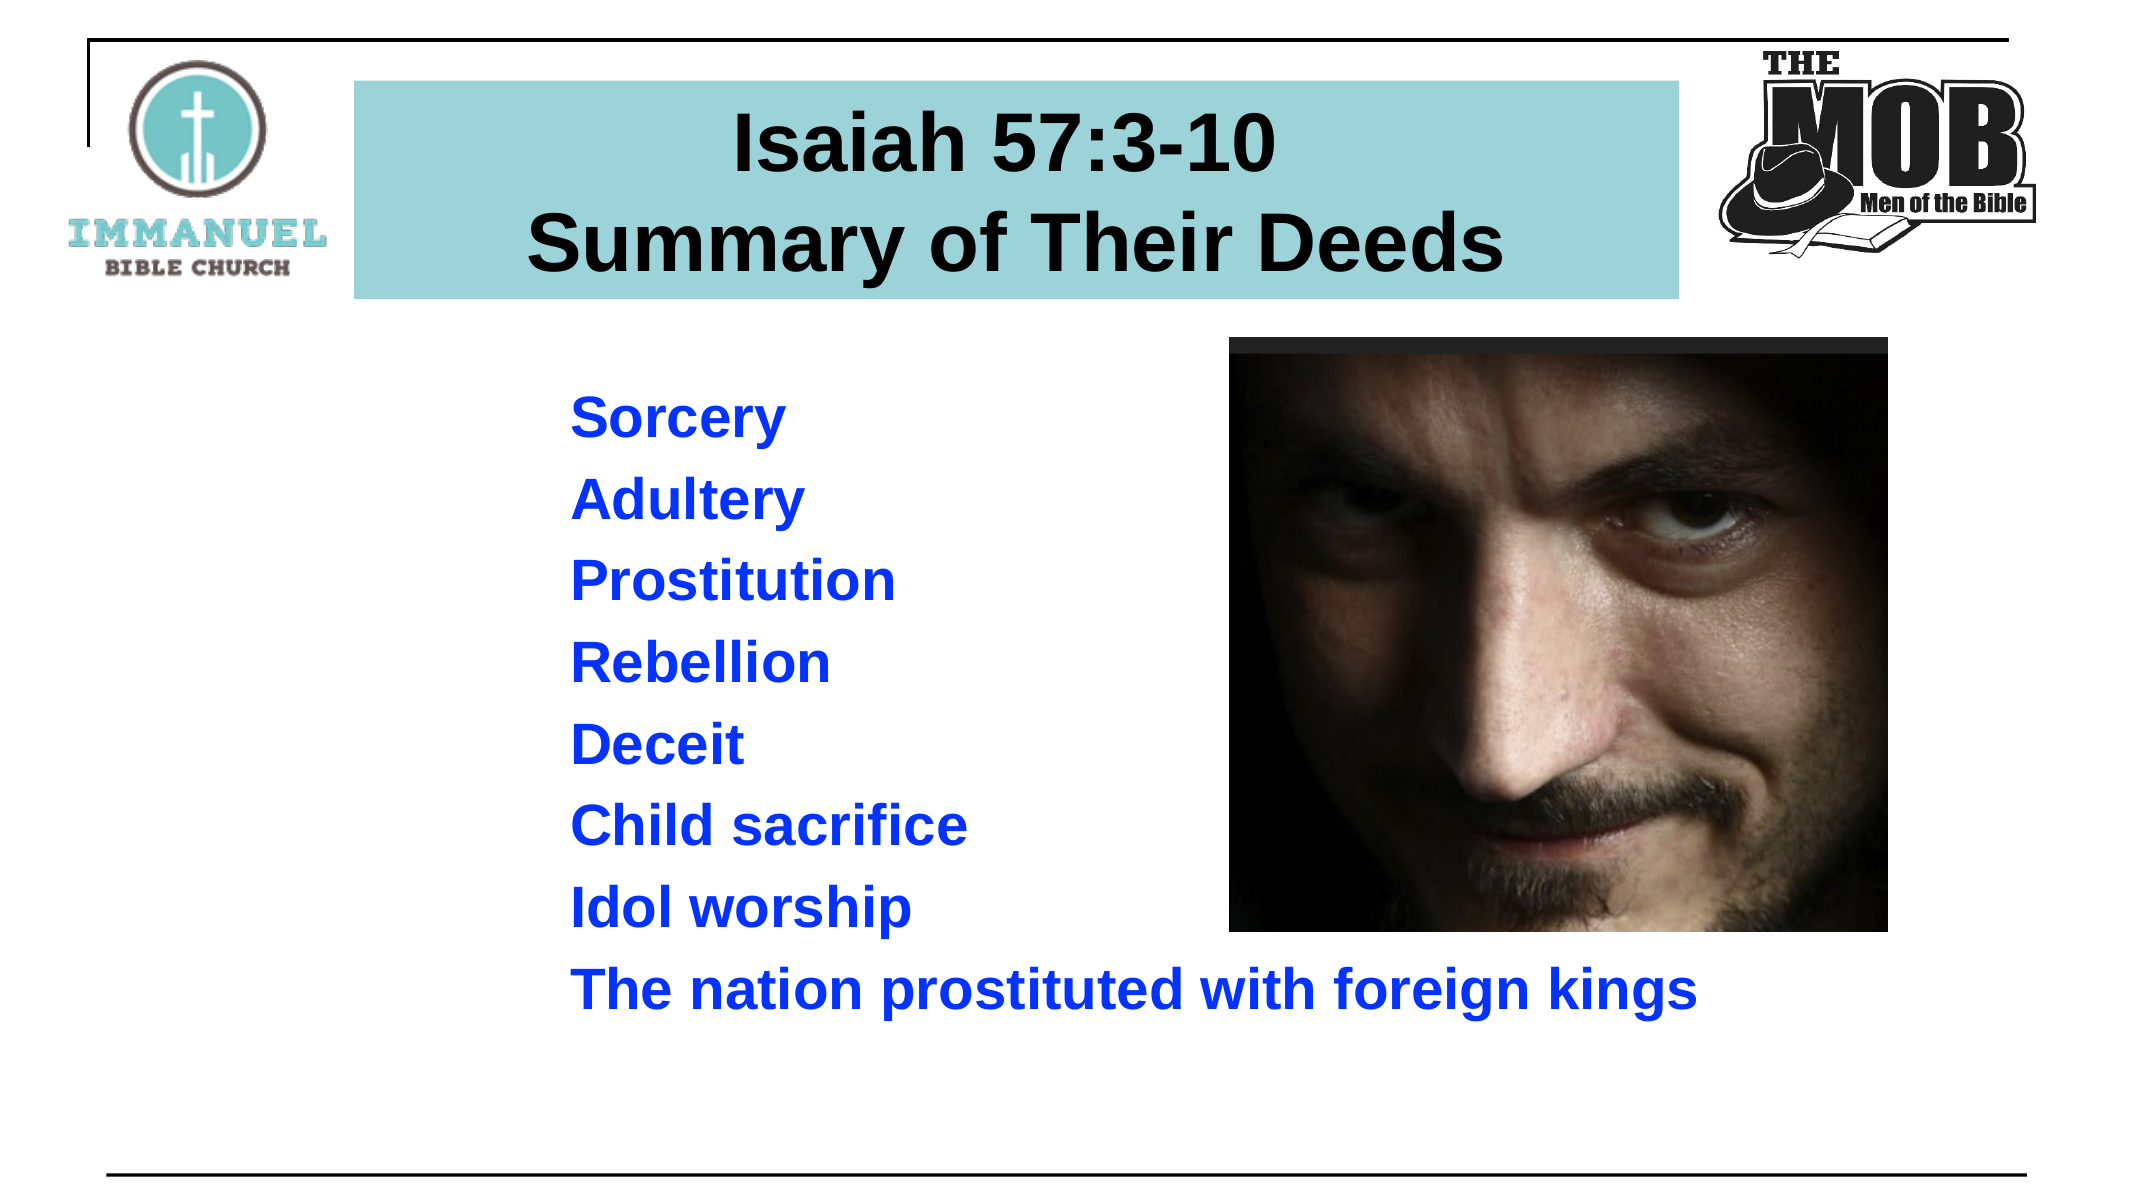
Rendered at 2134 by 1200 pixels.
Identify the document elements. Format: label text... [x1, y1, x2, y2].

title Isaiah 57:3-10 Summary of Their Deeds [353, 80, 1680, 300]
list Sorcery Adultery Prostitution Rebellion Deceit Child sacrifice Idol worship The nation prostituted with foreign kings [553, 370, 1855, 1197]
picture [66, 37, 330, 300]
picture [1228, 337, 1888, 932]
picture [1710, 51, 2042, 261]
